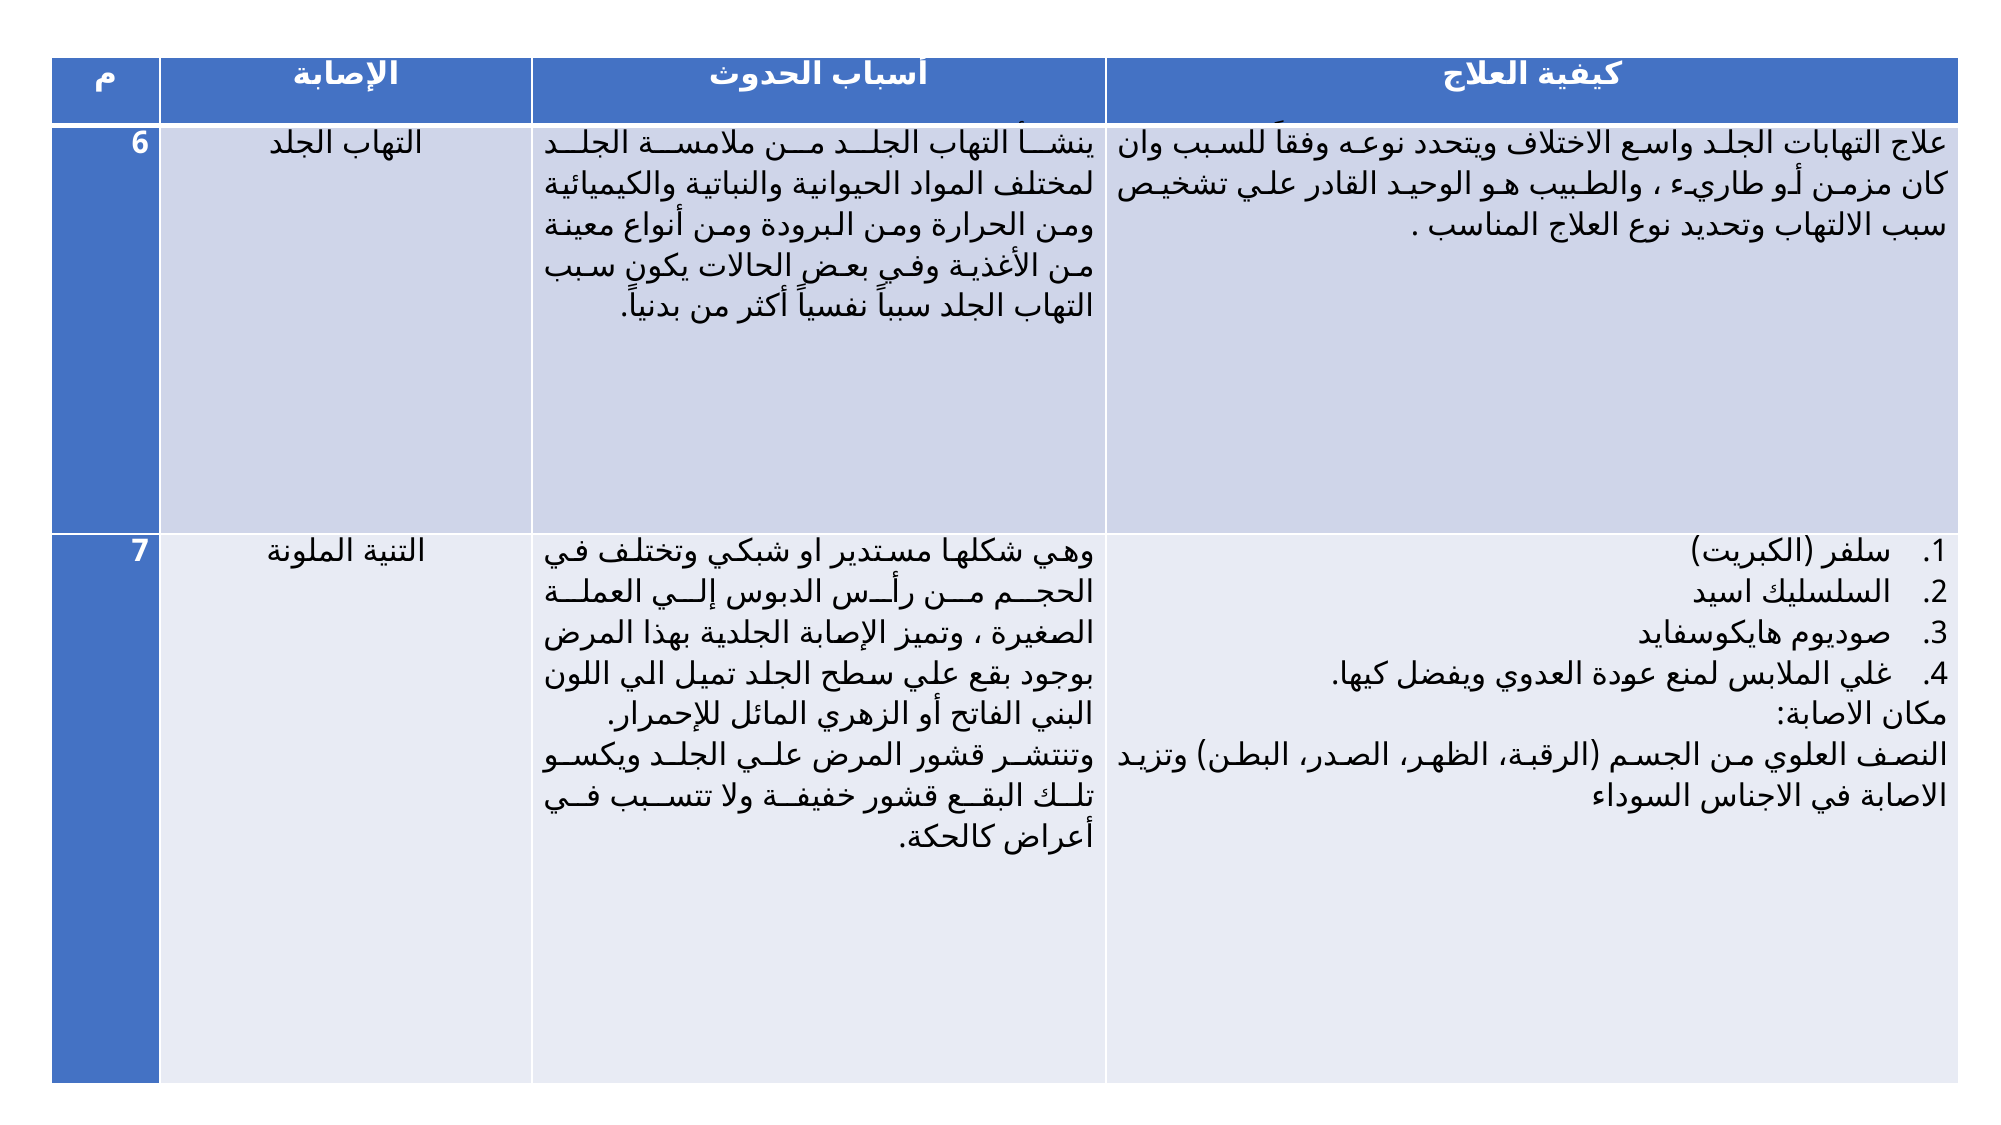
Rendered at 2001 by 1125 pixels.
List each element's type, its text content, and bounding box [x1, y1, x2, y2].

table_header م [52, 58, 159, 123]
table_cell 7 [52, 535, 159, 1083]
table_cell علاج التهابات الجلد واسع الاختلاف ويتحدد نوعه وفقاً للسبب وان كان مزمن أو طاريء ، والطبيب هو الوحيد القادر علي تشخيص سبب الالتهاب وتحديد نوع العلاج المناسب . [1107, 128, 1958, 533]
table_header أسباب الحدوث [533, 58, 1105, 123]
table_cell سلفر (الكبريت) السلسليك اسيد صوديوم هايكوسفايد غلي الملابس لمنع عودة العدوي ويفضل كيها. مكان الاصابة: النصف العلوي من الجسم (الرقبة، الظهر، الصدر، البطن) وتزيد الاصابة في الاجناس السوداء [1107, 535, 1958, 1083]
table_header كيفية العلاج [1107, 58, 1958, 123]
table_cell التنية الملونة [161, 535, 531, 1083]
table_header الإصابة [161, 58, 531, 123]
table_cell ينشأ التهاب الجلد من ملامسة الجلد لمختلف المواد الحيوانية والنباتية والكيميائية ومن الحرارة ومن البرودة ومن أنواع معينة من الأغذية وفي بعض الحالات يكون سبب التهاب الجلد سبباً نفسياً أكثر من بدنياً. [533, 128, 1105, 533]
table_cell التهاب الجلد [161, 128, 531, 533]
table_cell وهي شكلها مستدير او شبكي وتختلف في الحجم من رأس الدبوس إلي العملة الصغيرة ، وتميز الإصابة الجلدية بهذا المرض بوجود بقع علي سطح الجلد تميل الي اللون البني الفاتح أو الزهري المائل للإحمرار. وتنتشر قشور المرض علي الجلد ويكسو تلك البقع قشور خفيفة ولا تتسبب في أعراض كالحكة. [533, 535, 1105, 1083]
table_cell 6 [52, 128, 159, 533]
